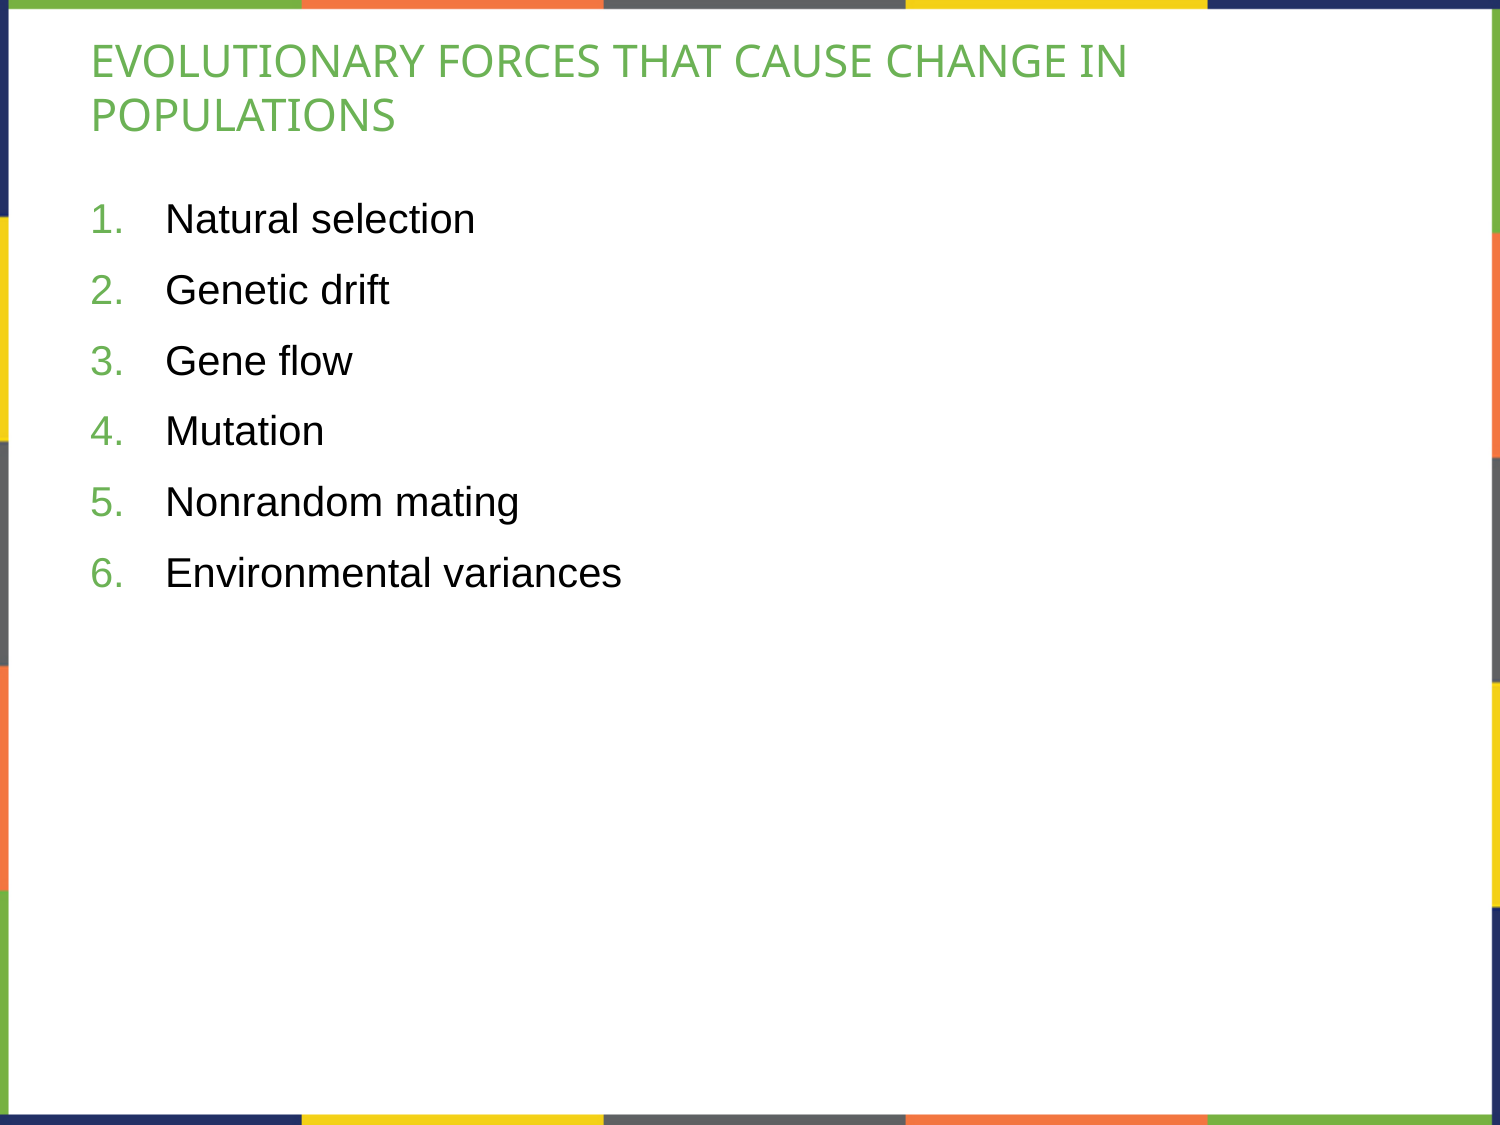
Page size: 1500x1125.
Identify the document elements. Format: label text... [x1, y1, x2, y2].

title EVOLUTIONARY FORCES THAT CAUSE CHANGE IN POPULATIONS [75, 39, 1398, 148]
list Natural selection Genetic drift Gene flow Mutation Nonrandom mating Environmental variances [75, 184, 1398, 986]
picture [0, 0, 1500, 1125]
